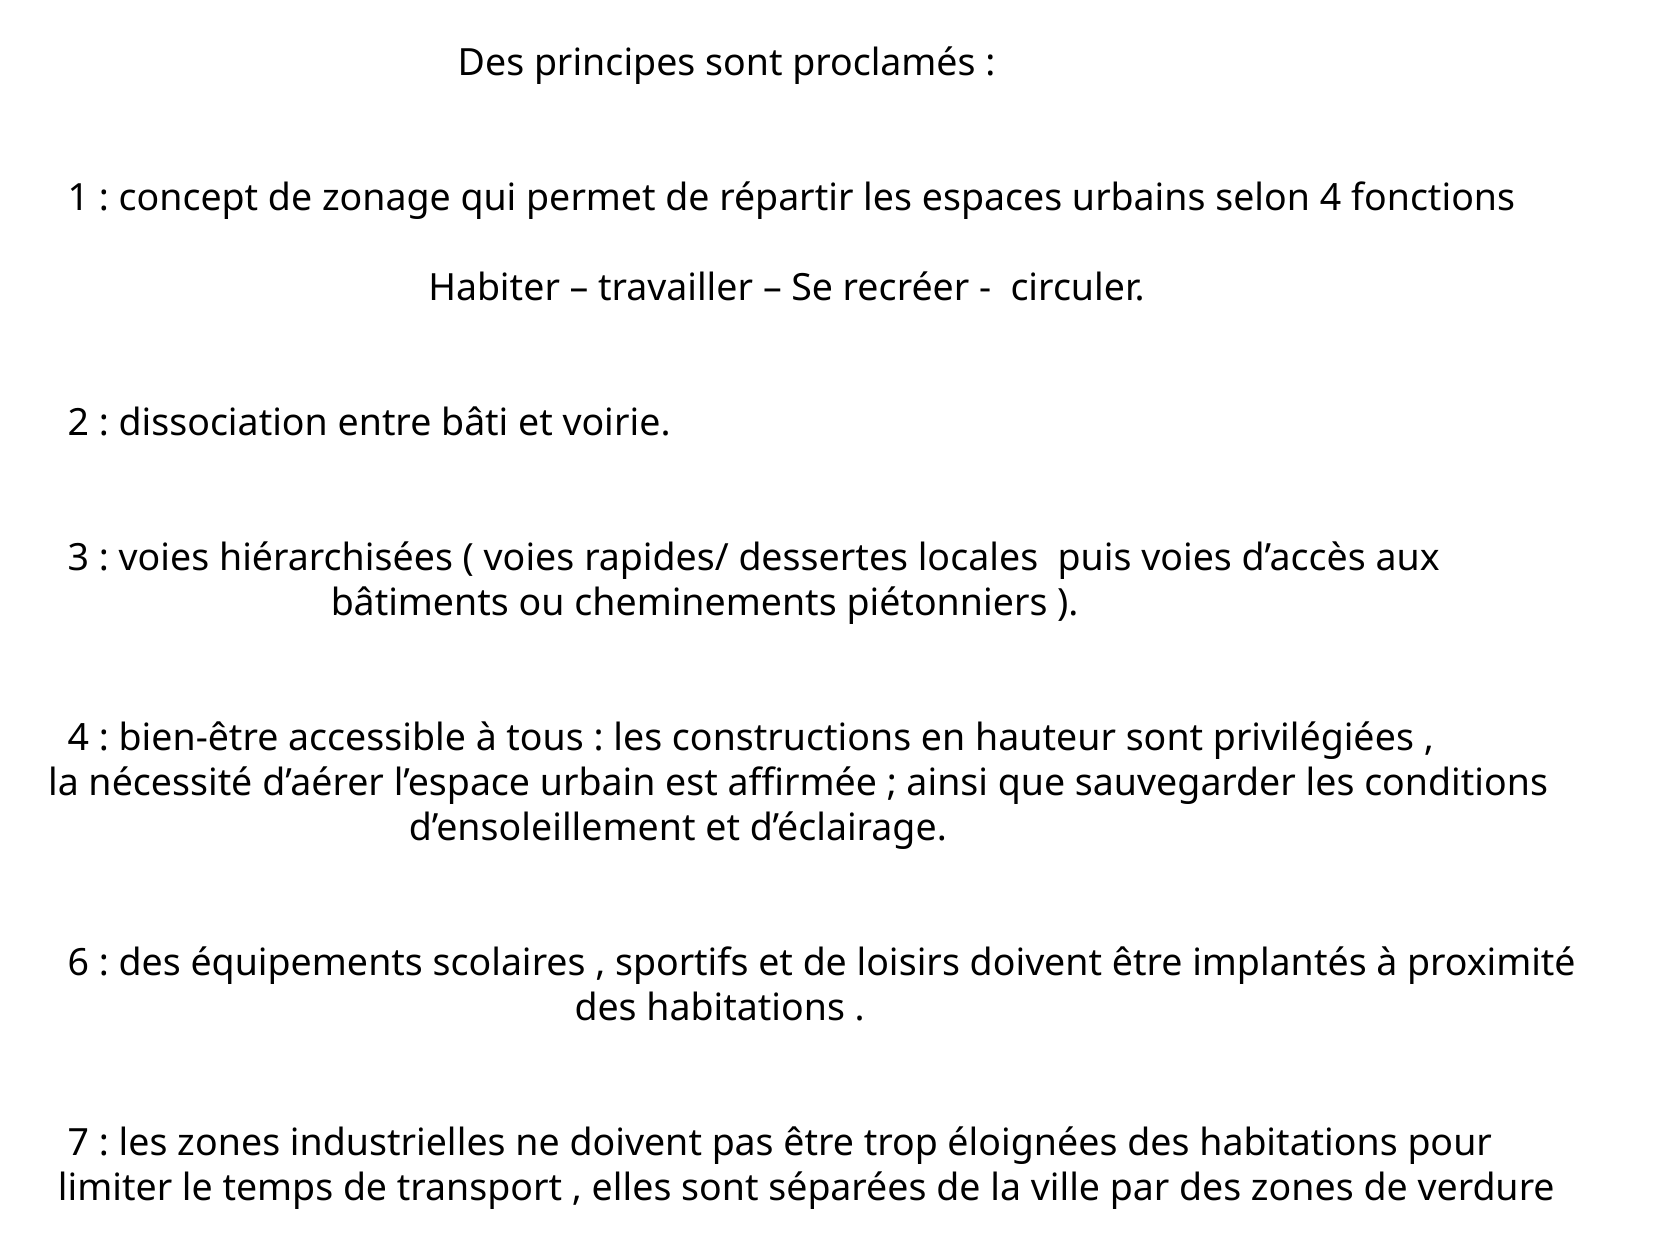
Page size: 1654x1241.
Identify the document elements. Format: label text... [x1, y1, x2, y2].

text_box Des principes sont proclamés : 1 : concept de zonage qui permet de répartir les espaces urbains selon 4 fonctions Habiter – travailler – Se recréer - circuler. 2 : dissociation entre bâti et voirie. 3 : voies hiérarchisées ( voies rapides/ dessertes locales puis voies d’accès aux bâtiments ou cheminements piétonniers ). 4 : bien-être accessible à tous : les constructions en hauteur sont privilégiées , la nécessité d’aérer l’espace urbain est affirmée ; ainsi que sauvegarder les conditions d’ensoleillement et d’éclairage. 6 : des équipements scolaires , sportifs et de loisirs doivent être implantés à proximité des habitations . 7 : les zones industrielles ne doivent pas être trop éloignées des habitations pour limiter le temps de transport , elles sont séparées de la ville par des zones de verdure [23, 30, 1644, 1091]
